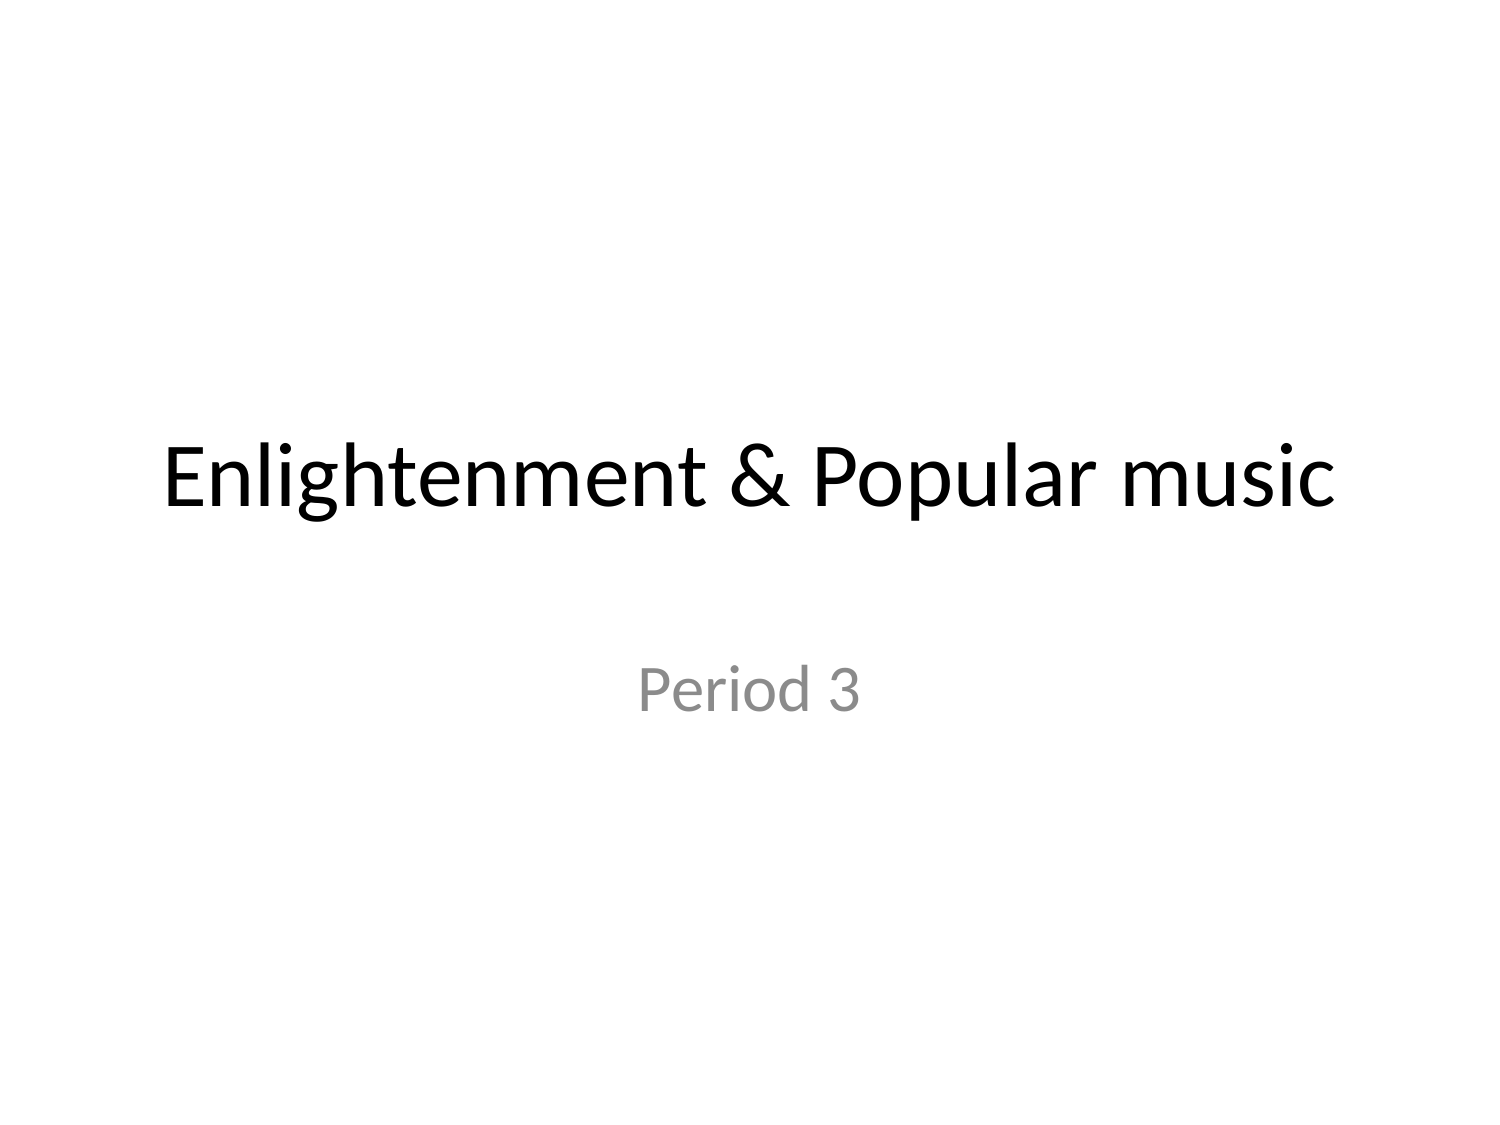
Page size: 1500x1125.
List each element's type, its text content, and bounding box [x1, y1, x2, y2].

subtitle Period 3 [225, 637, 1275, 925]
title Enlightenment & Popular music [112, 349, 1388, 591]
